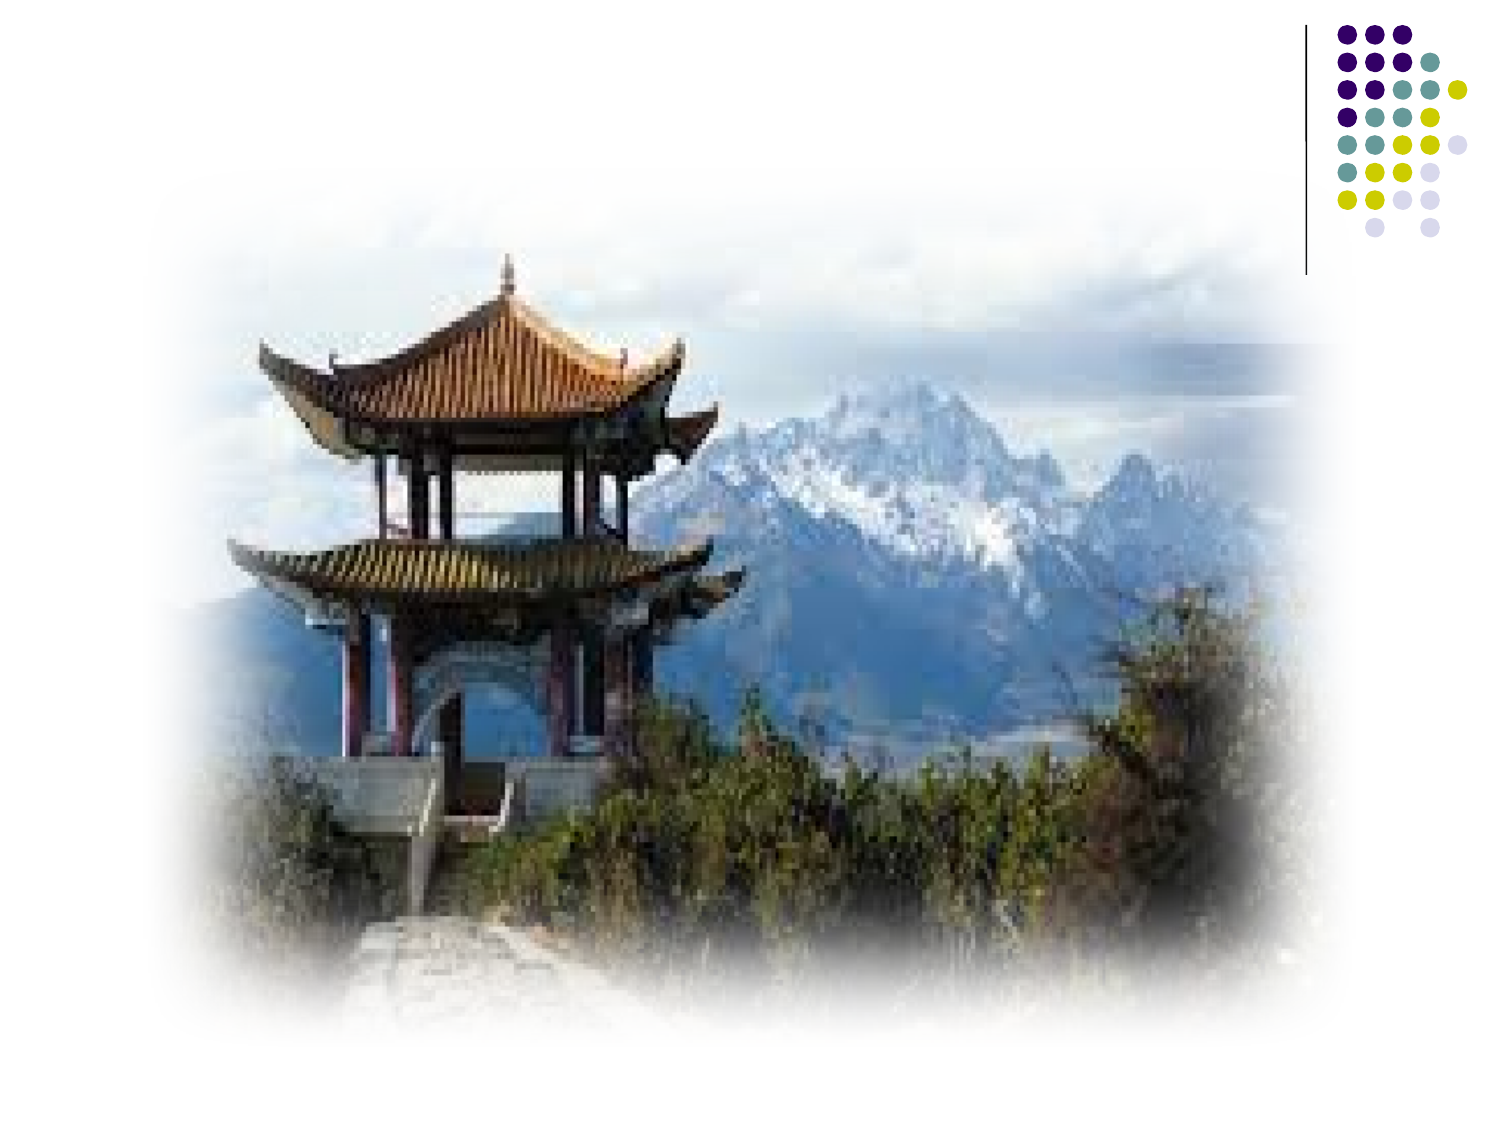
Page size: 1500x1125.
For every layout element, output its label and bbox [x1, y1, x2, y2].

list [137, 162, 1363, 1054]
